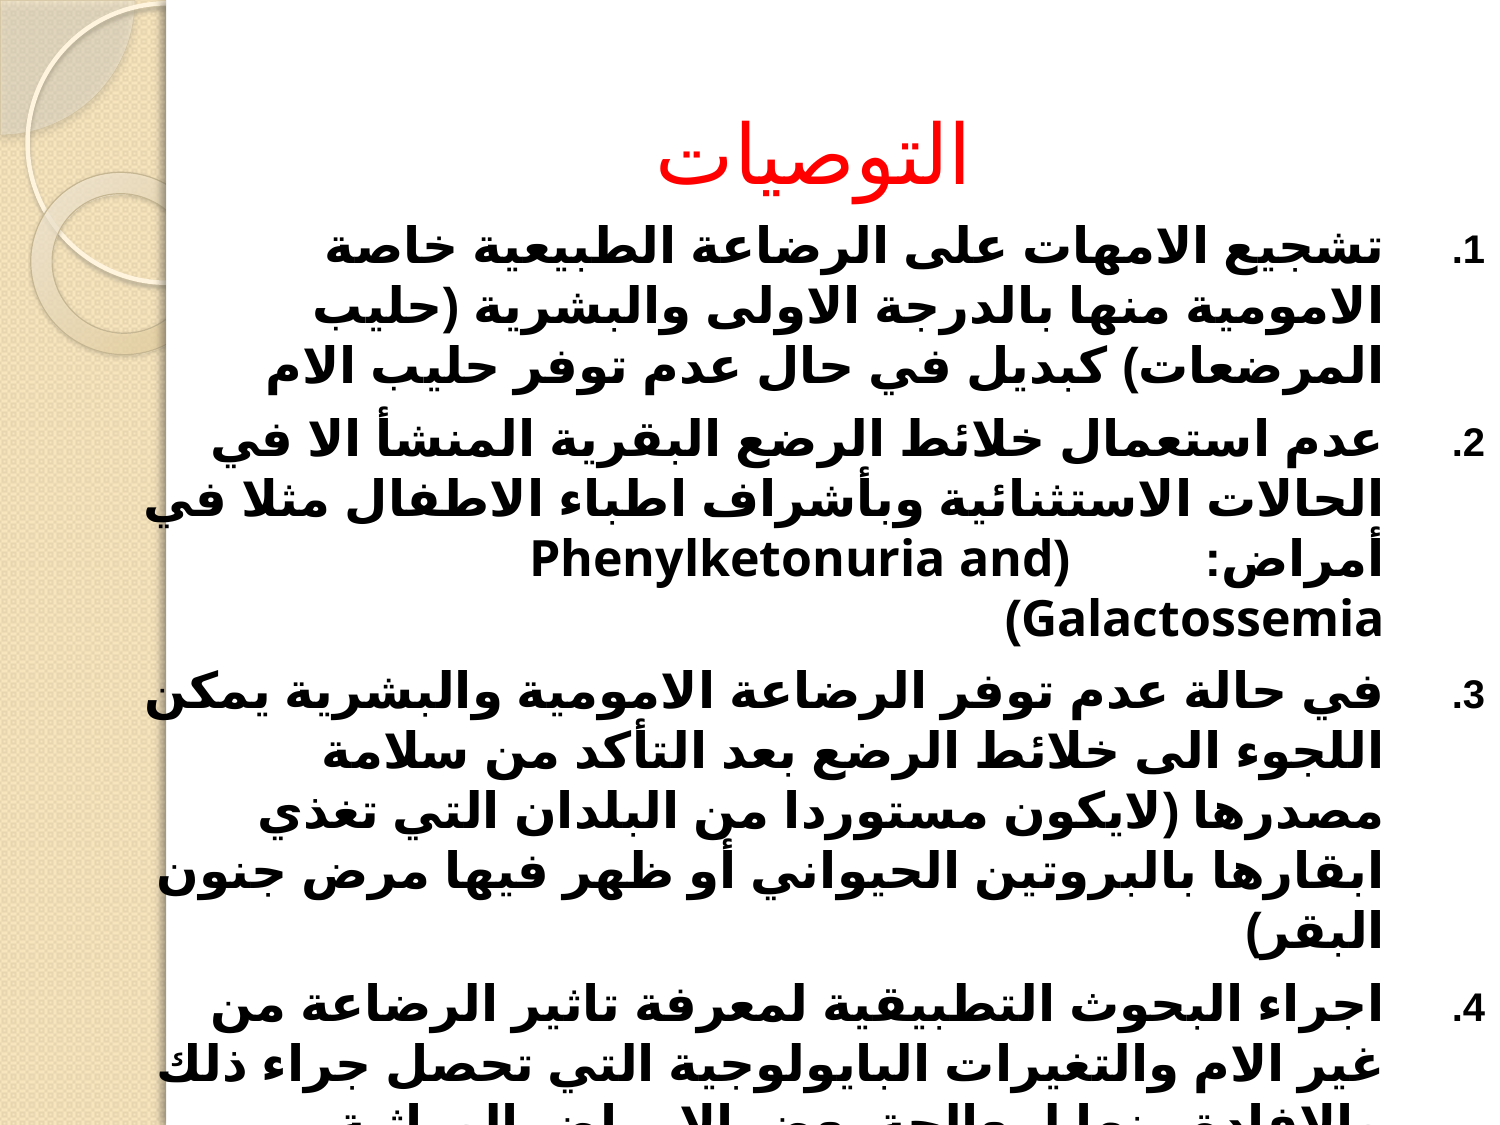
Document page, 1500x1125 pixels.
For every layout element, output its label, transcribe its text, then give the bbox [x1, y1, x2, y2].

list التوصيات تشجيع الامهات على الرضاعة الطبيعية خاصة الامومية منها بالدرجة الاولى والبشرية (حليب المرضعات) كبديل في حال عدم توفر حليب الام عدم استعمال خلائط الرضع البقرية المنشأ الا في الحالات الاستثنائية وبأشراف اطباء الاطفال مثلا في أمراض: (Phenylketonuria and Galactossemia) في حالة عدم توفر الرضاعة الامومية والبشرية يمكن اللجوء الى خلائط الرضع بعد التأكد من سلامة مصدرها (لايكون مستوردا من البلدان التي تغذي ابقارها بالبروتين الحيواني أو ظهر فيها مرض جنون البقر) اجراء البحوث التطبيقية لمعرفة تاثير الرضاعة من غير الام والتغيرات البايولوجية التي تحصل جراء ذلك والافادة منها لمعالجة بعض الامراض الوراثية. [127, 93, 1500, 874]
